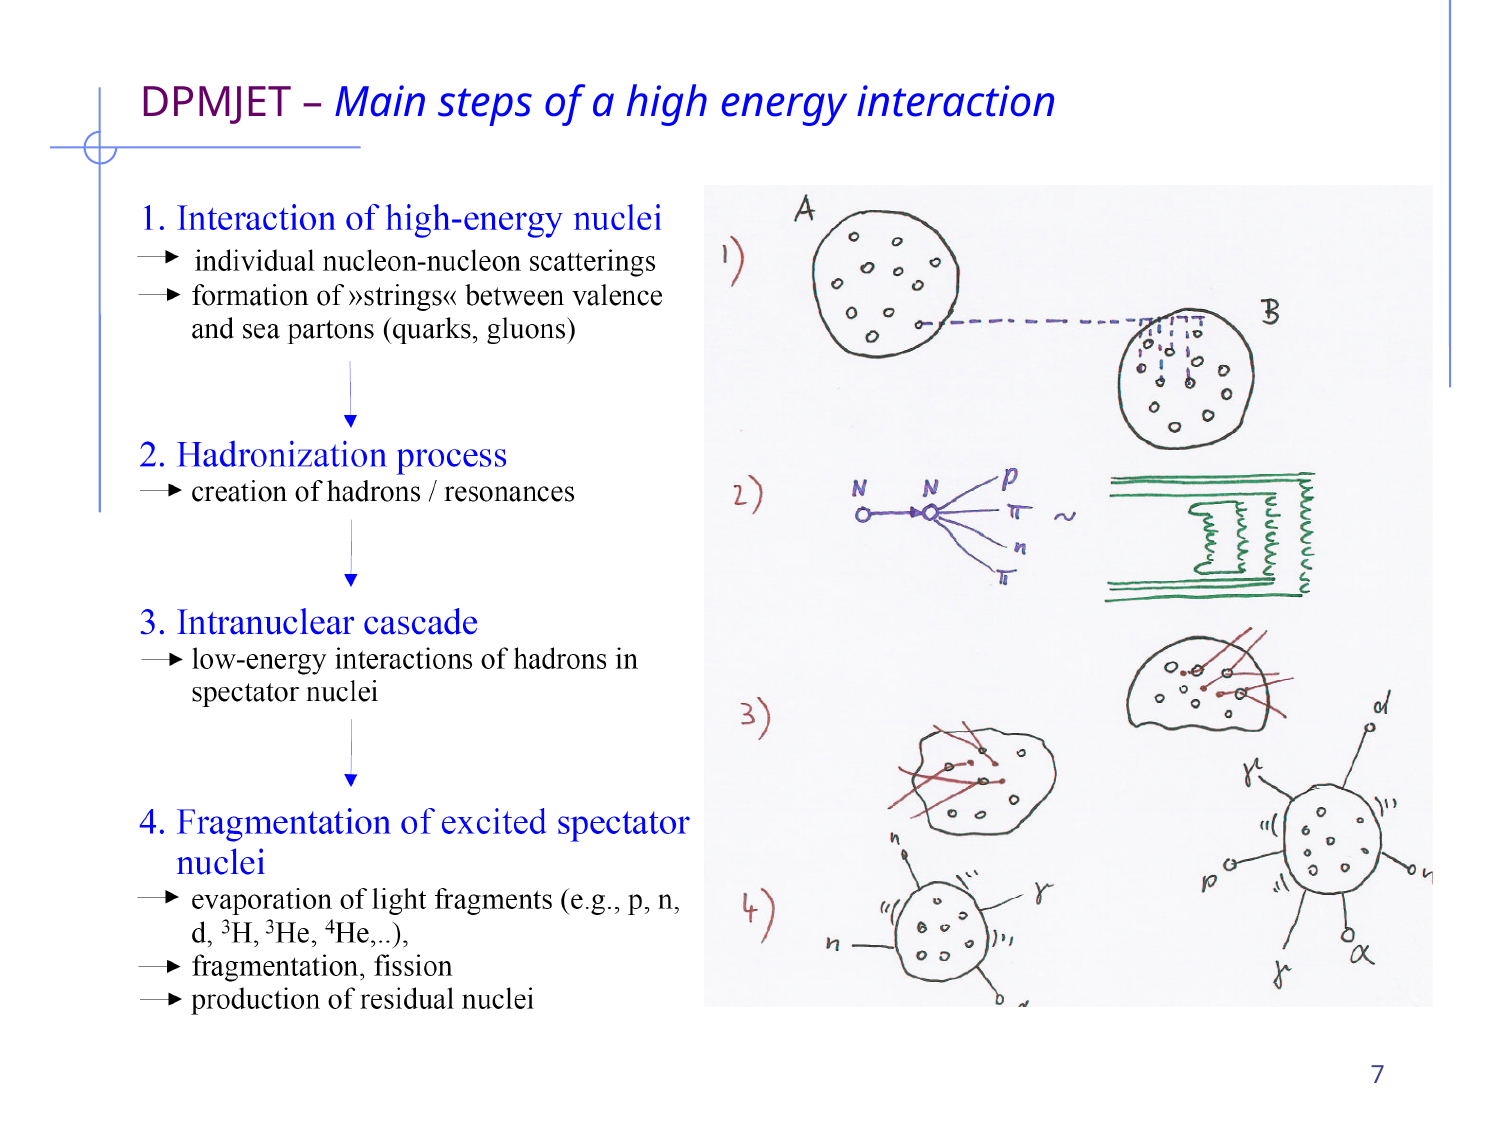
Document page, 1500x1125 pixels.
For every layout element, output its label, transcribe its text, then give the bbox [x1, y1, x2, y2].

text_box DPMJET – Main steps of a high energy interaction [124, 24, 1475, 175]
slide_number 7 [1137, 1049, 1401, 1101]
picture [120, 185, 1434, 1031]
